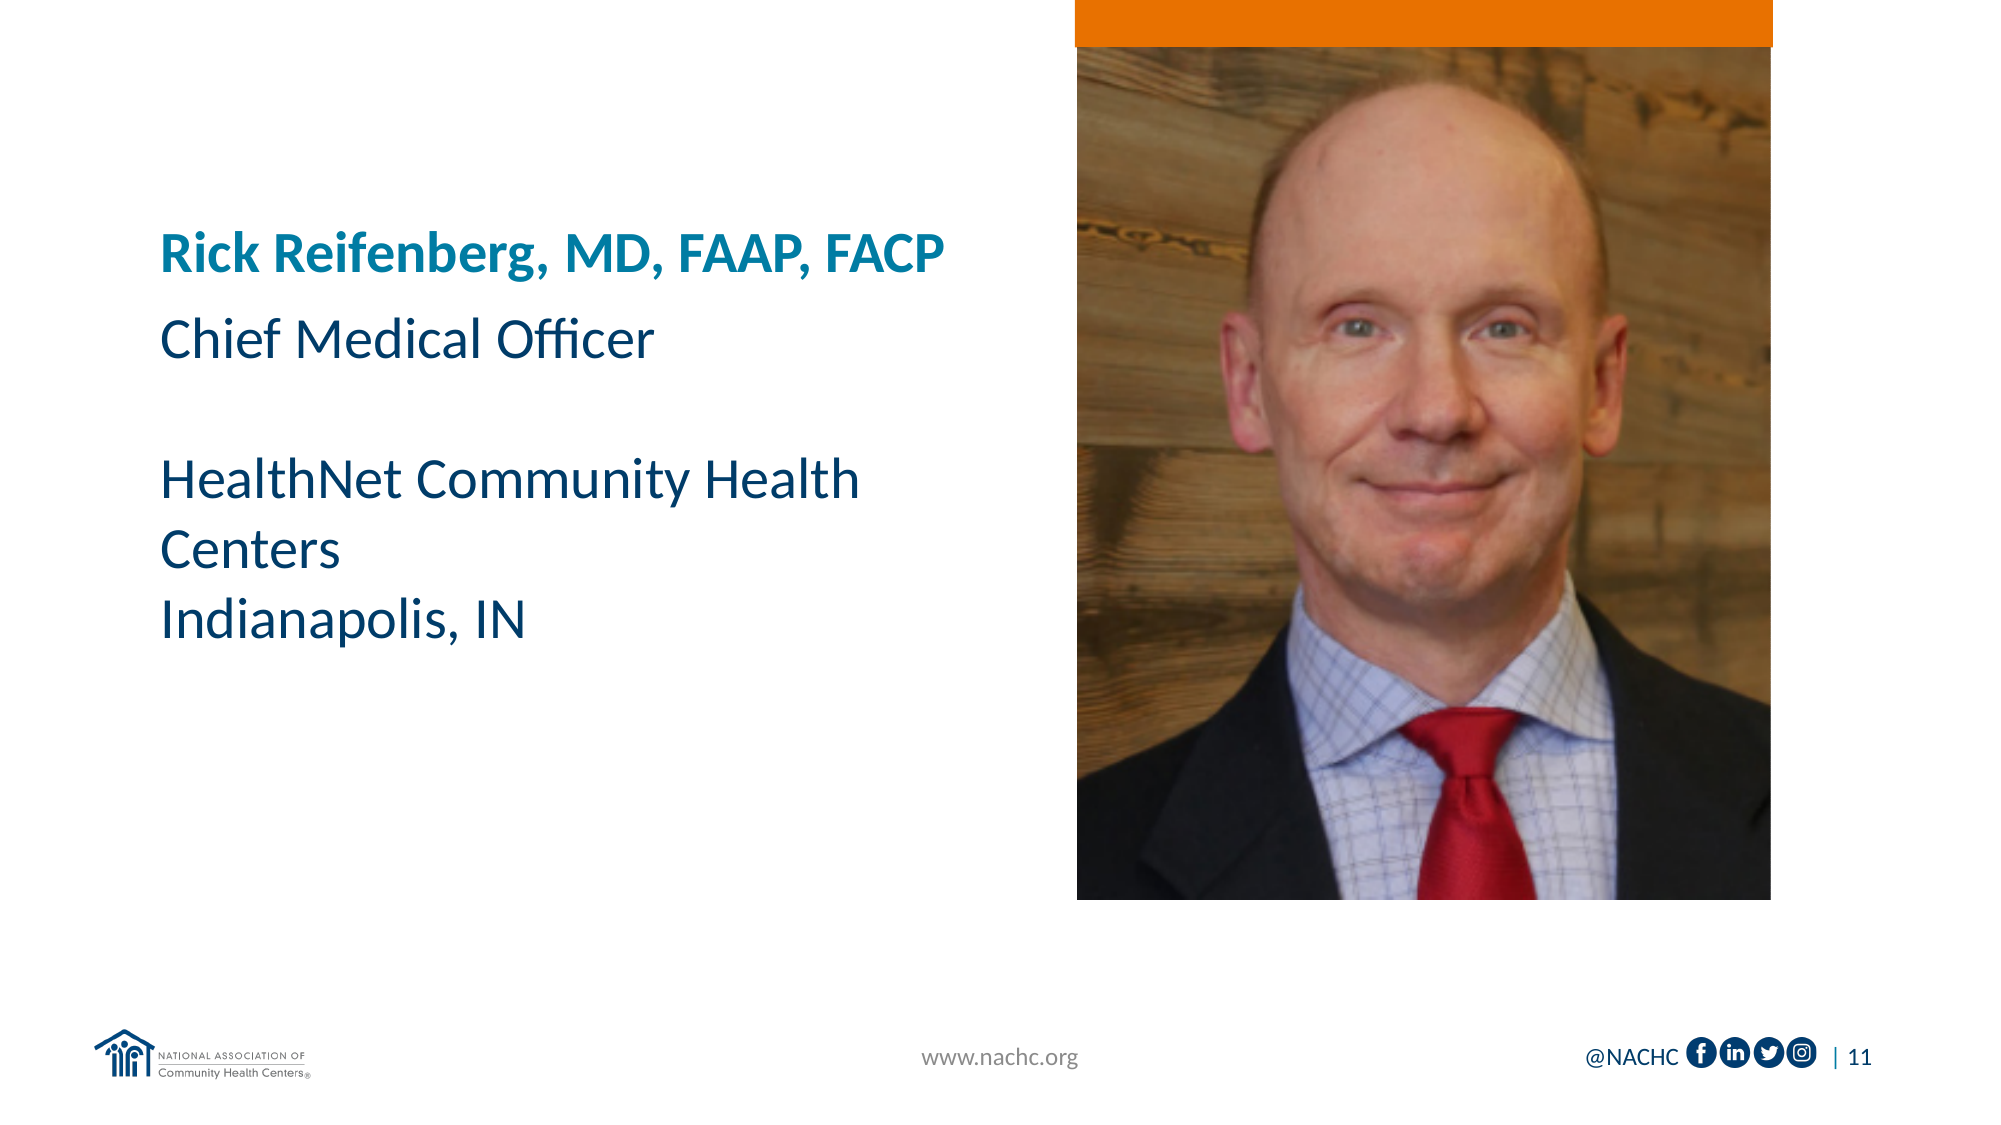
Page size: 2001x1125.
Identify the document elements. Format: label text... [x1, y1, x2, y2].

picture [1077, 47, 1771, 900]
slide_number | 11 [1437, 1025, 1888, 1085]
list Rick Reifenberg, MD, FAAP, FACP [160, 221, 1006, 284]
footer www.nachc.org [805, 1025, 1195, 1085]
list Chief Medical Officer HealthNet Community Health Centers Indianapolis, IN [160, 299, 1006, 675]
